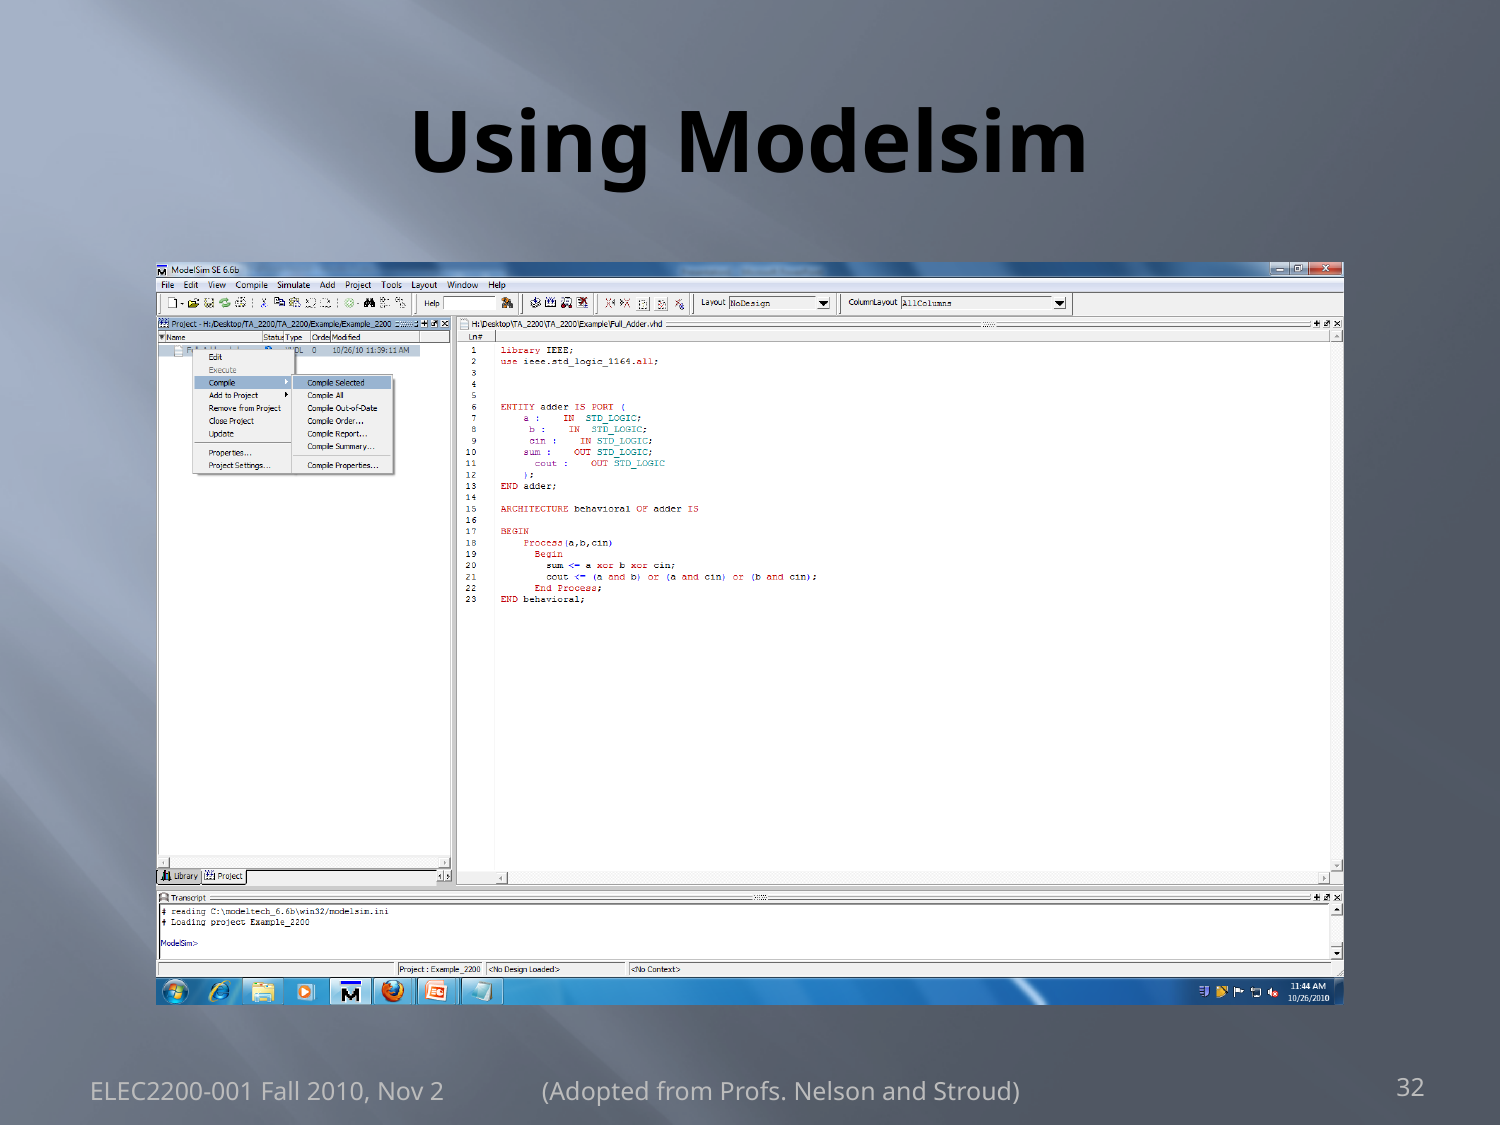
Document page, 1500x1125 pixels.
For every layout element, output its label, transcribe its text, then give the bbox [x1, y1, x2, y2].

footer (Adopted from Profs. Nelson and Stroud) [512, 1052, 1050, 1113]
title Using Modelsim [75, 45, 1425, 233]
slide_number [75, 1052, 488, 1113]
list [155, 262, 1345, 1006]
slide_number 32 [1299, 1052, 1425, 1113]
